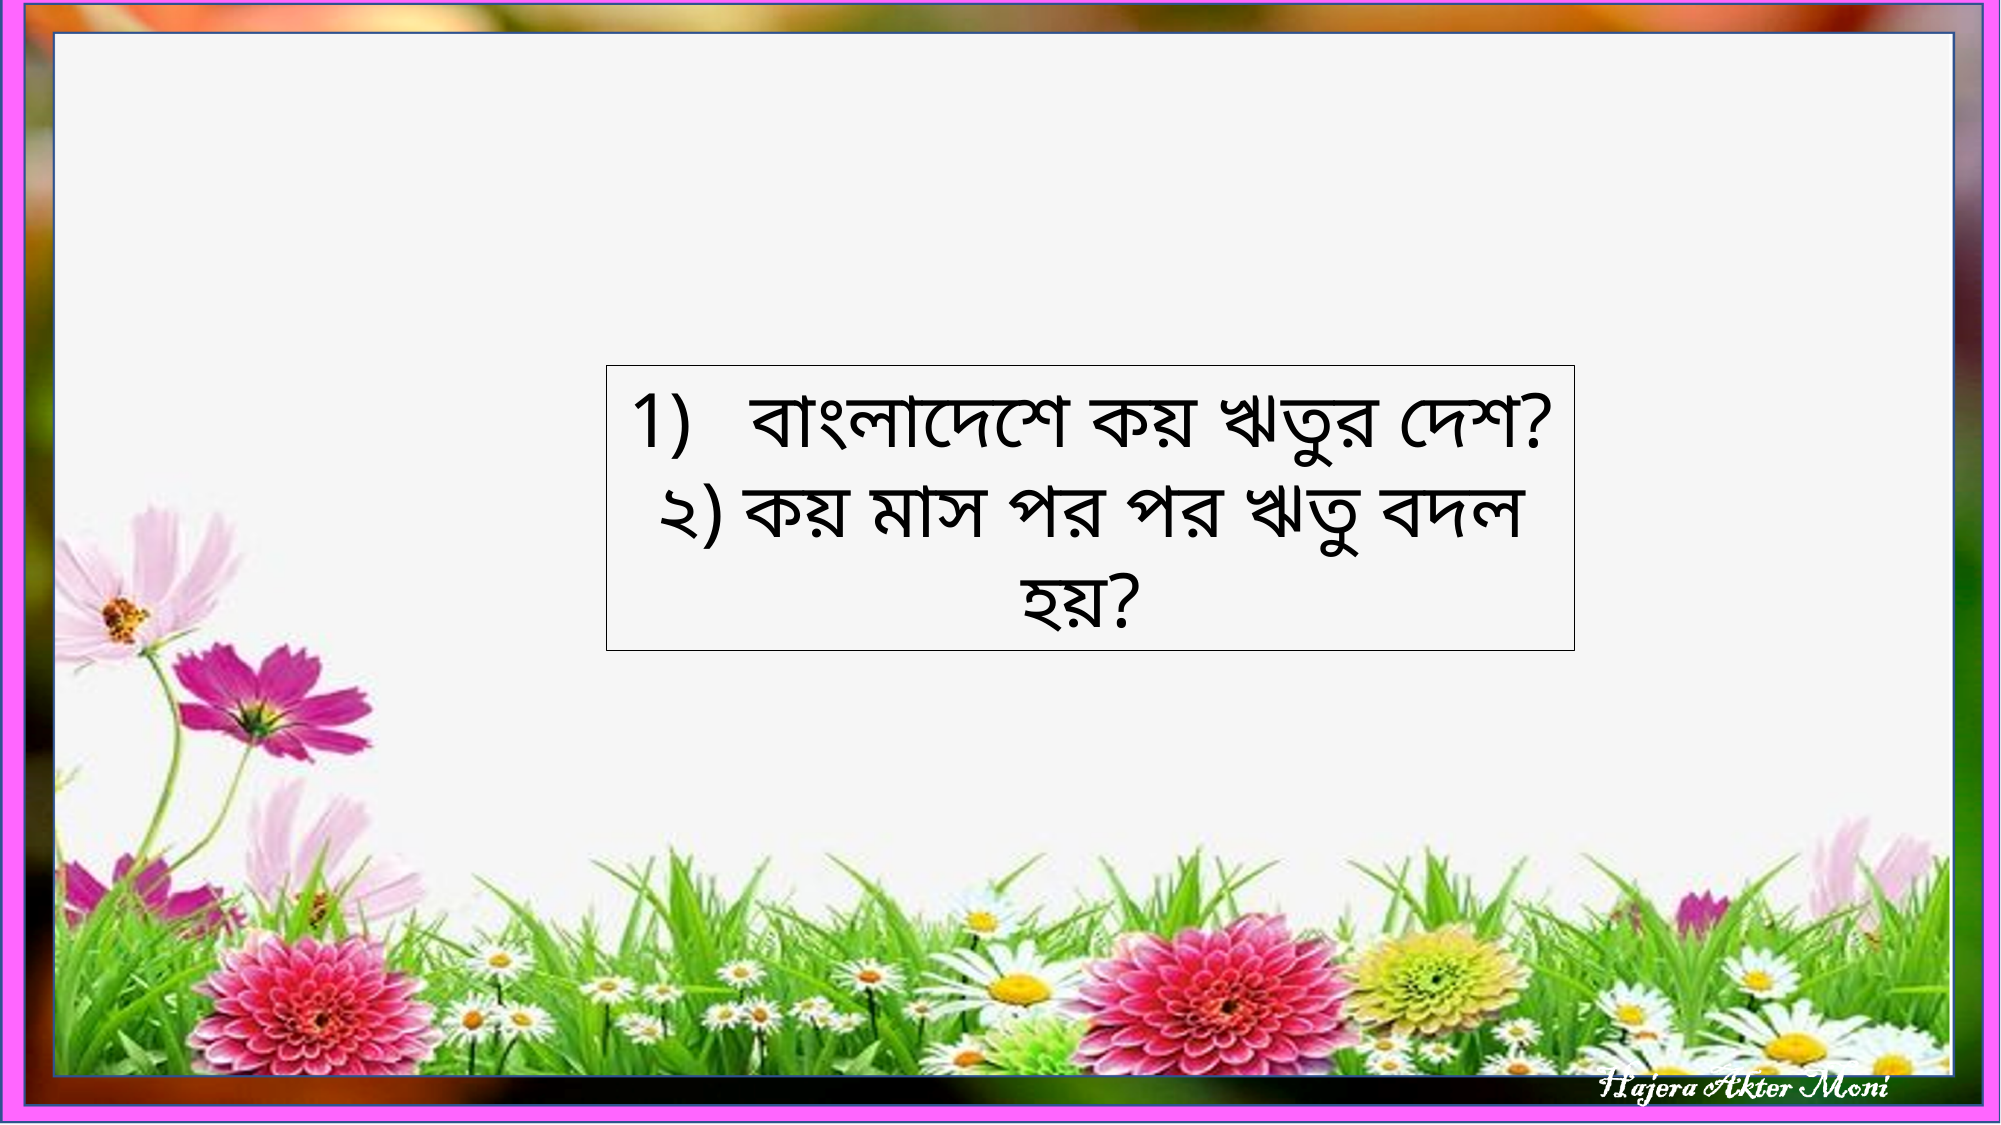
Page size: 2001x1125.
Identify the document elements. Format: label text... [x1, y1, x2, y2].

picture [0, 0, 2001, 1125]
text_box বাংলাদেশে কয় ঋতুর দেশ? ২) কয় মাস পর পর ঋতু বদল হয়? [606, 365, 1575, 651]
